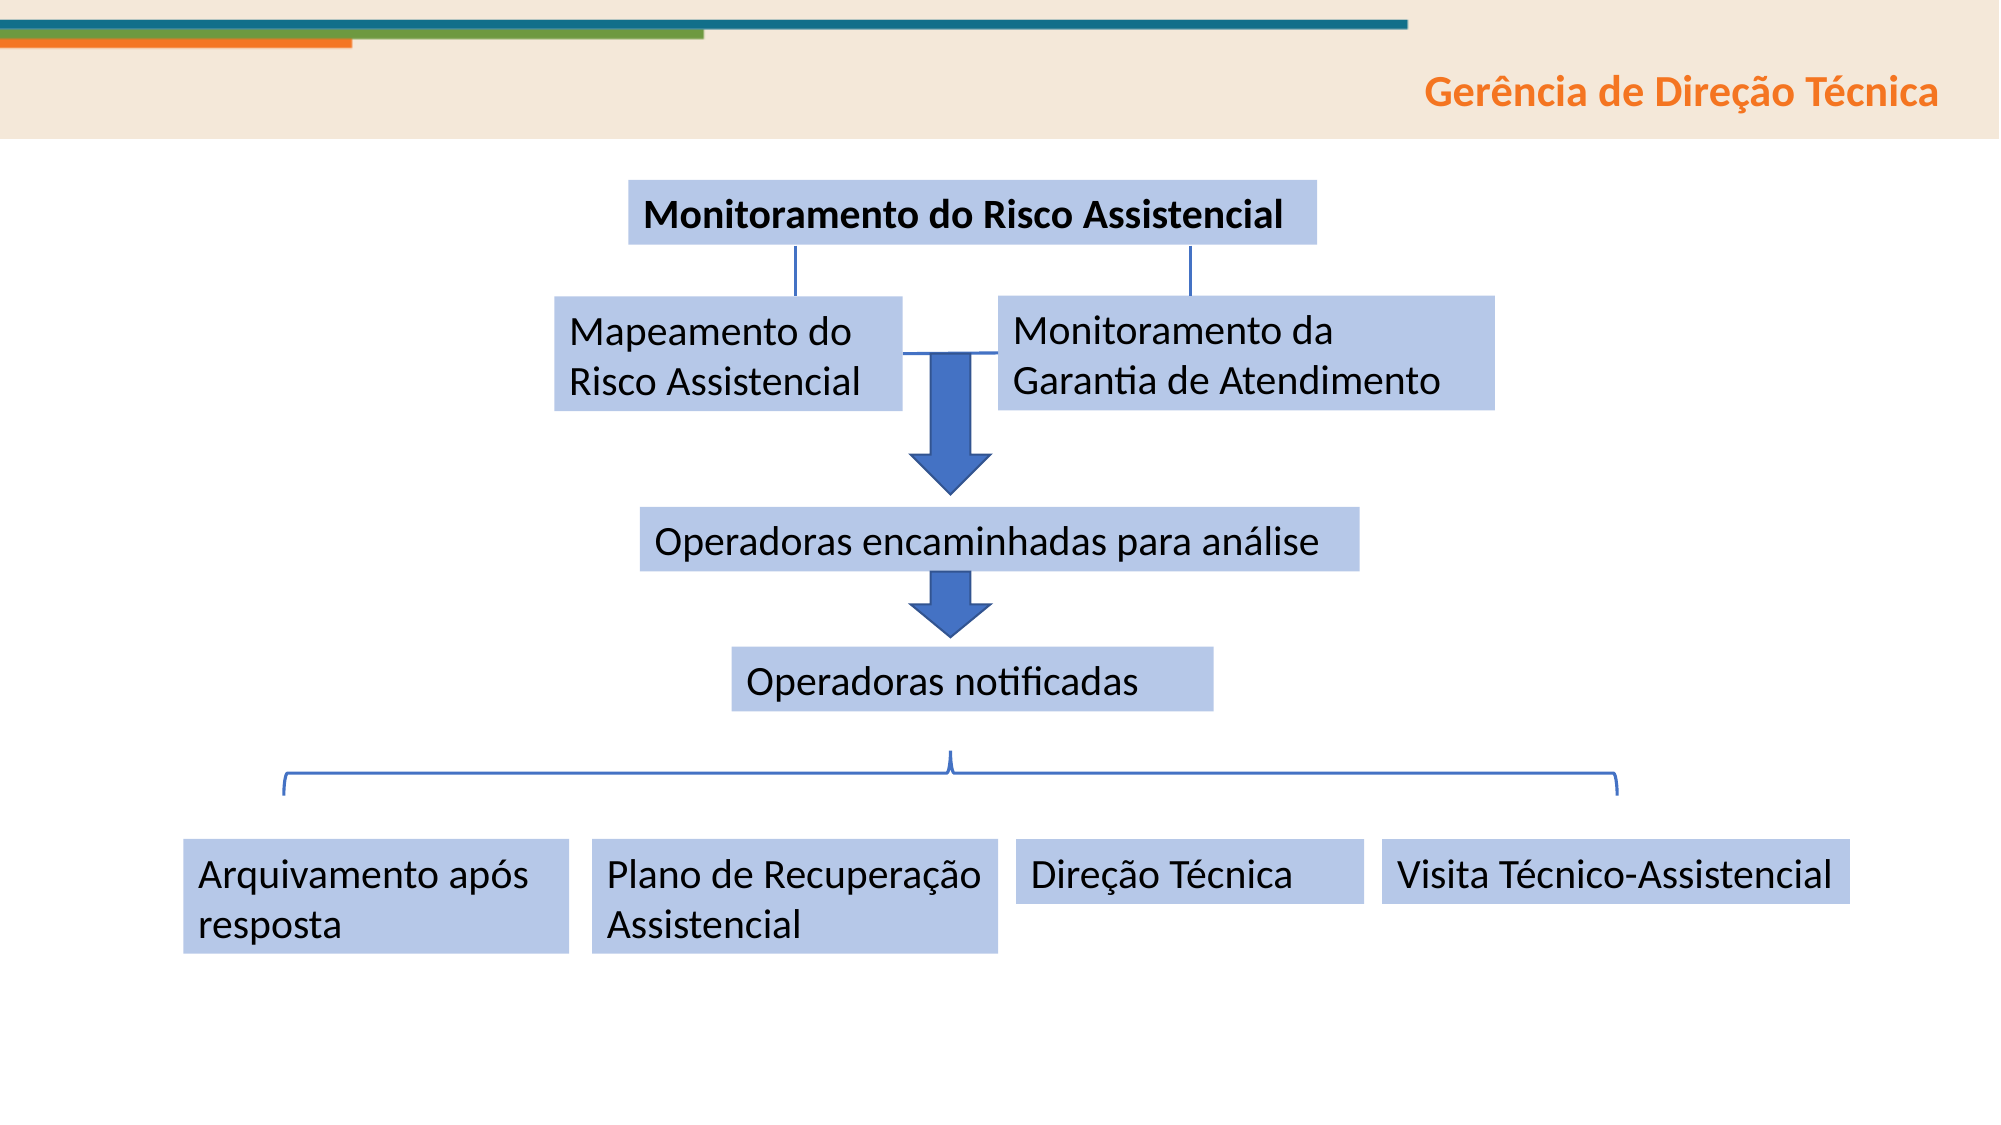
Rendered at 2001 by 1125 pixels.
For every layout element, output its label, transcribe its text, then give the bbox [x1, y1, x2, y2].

text_box Direção Técnica [1016, 839, 1365, 904]
text_box [907, 570, 994, 639]
text_box Mapeamento do Risco Assistencial [554, 296, 903, 412]
text_box Operadoras encaminhadas para análise [639, 506, 1360, 572]
text_box Monitoramento da Garantia de Atendimento [998, 295, 1495, 411]
text_box Visita Técnico-Assistencial [1382, 839, 1850, 904]
text_box [908, 355, 993, 496]
text_box Operadoras notificadas [731, 646, 1214, 712]
text_box Arquivamento após resposta [183, 838, 570, 954]
text_box Plano de Recuperação Assistencial [592, 838, 999, 954]
picture [0, 134, 1999, 139]
text_box Monitoramento do Risco Assistencial [628, 179, 1318, 245]
text_box Gerência de Direção Técnica [0, 43, 2000, 134]
text_box [283, 750, 1618, 796]
picture [0, 0, 1999, 43]
